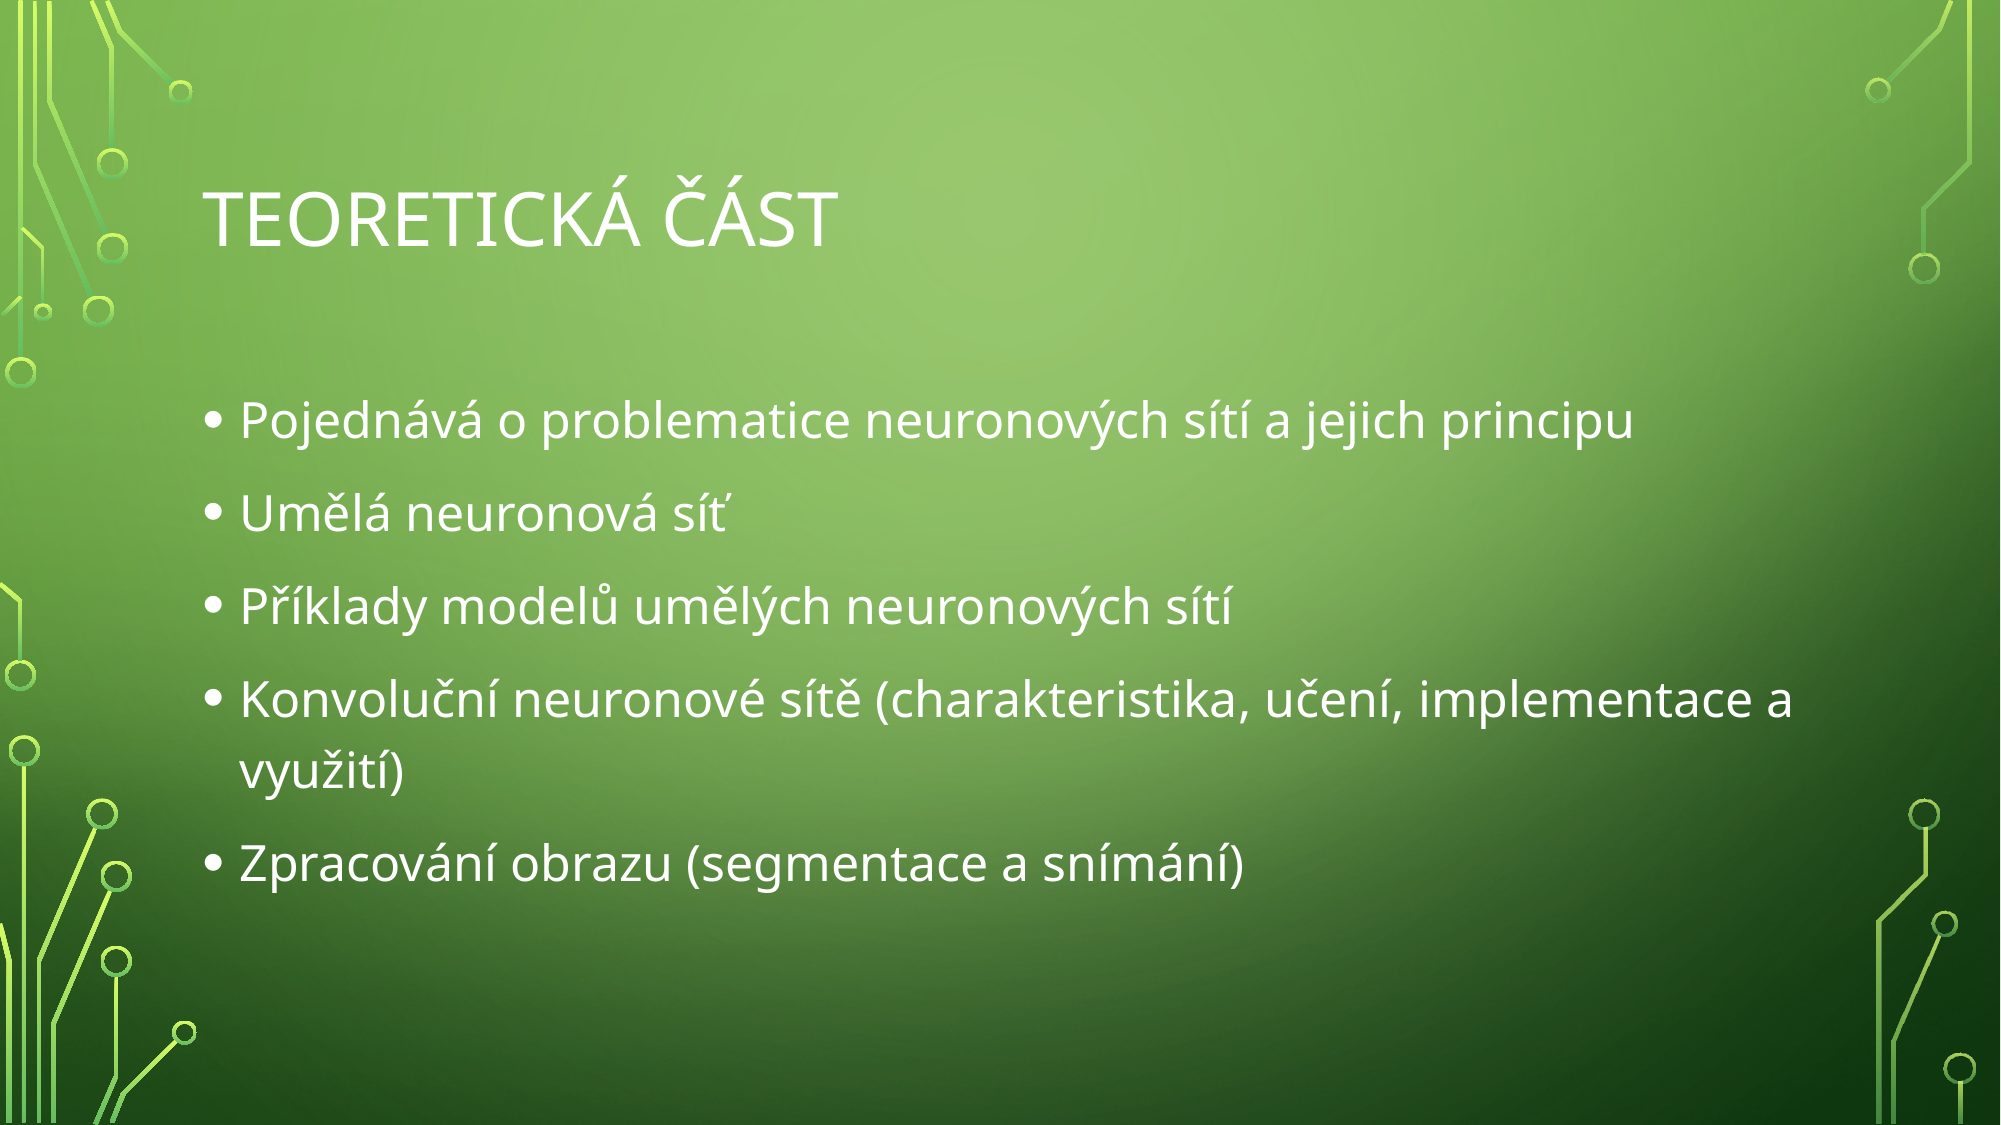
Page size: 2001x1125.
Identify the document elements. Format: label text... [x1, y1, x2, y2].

list Pojednává o problematice neuronových sítí a jejich principu Umělá neuronová síť Příklady modelů umělých neuronových sítí Konvoluční neuronové sítě (charakteristika, učení, implementace a využití) Zpracování obrazu (segmentace a snímání) [187, 369, 1813, 950]
title Teoretická část [187, 101, 1813, 344]
